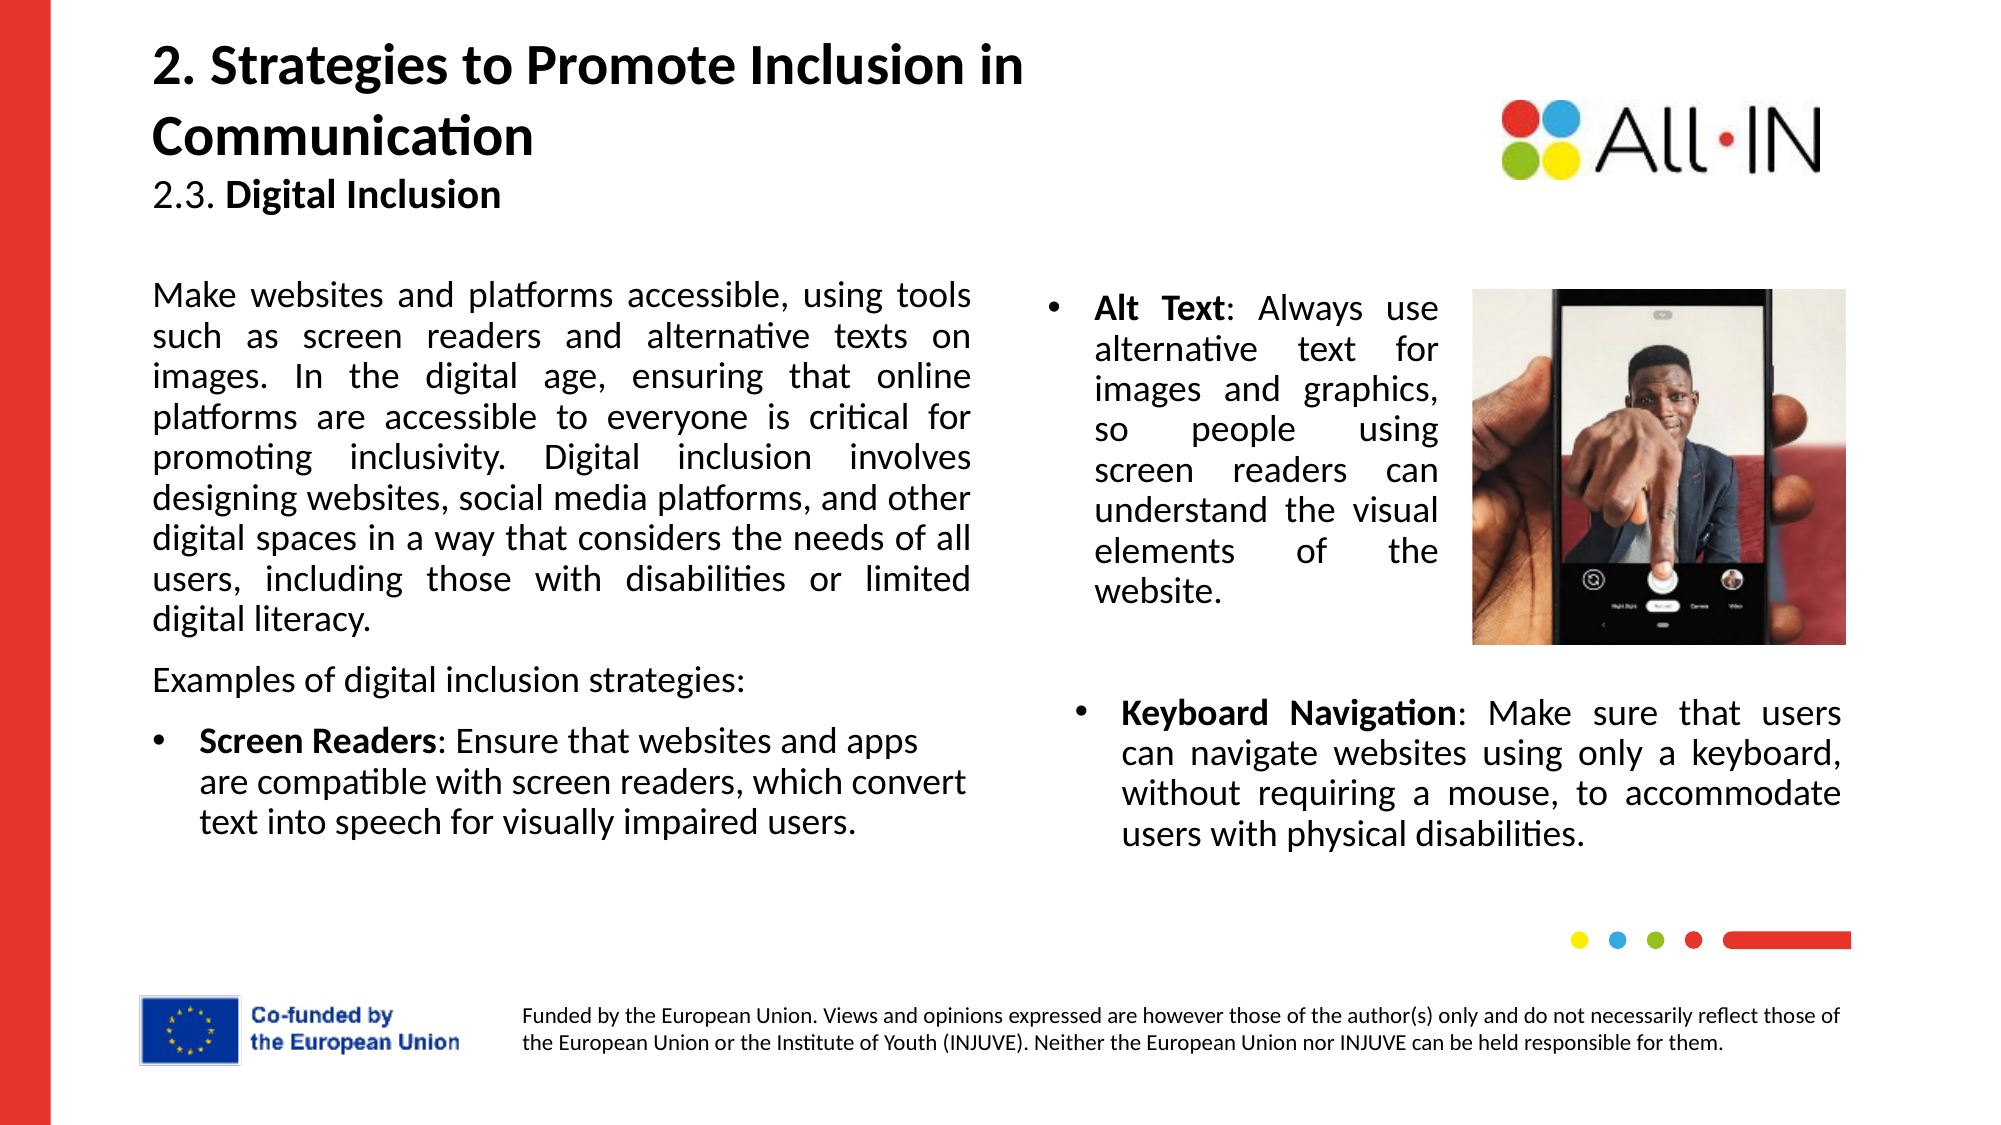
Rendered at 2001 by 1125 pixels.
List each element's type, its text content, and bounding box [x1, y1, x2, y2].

list Make websites and platforms accessible, using tools such as screen readers and alternative texts on images. In the digital age, ensuring that online platforms are accessible to everyone is critical for promoting inclusivity. Digital inclusion involves designing websites, social media platforms, and other digital spaces in a way that considers the needs of all users, including those with disabilities or limited digital literacy. Examples of digital inclusion strategies: Screen Readers: Ensure that websites and apps are compatible with screen readers, which convert text into speech for visually impaired users. [137, 267, 988, 916]
title 2. Strategies to Promote Inclusion in Communication 2.3. Digital Inclusion [137, 55, 1416, 225]
picture [137, 993, 473, 1069]
text_box Keyboard Navigation: Make sure that users can navigate websites using only a keyboard, without requiring a mouse, to accommodate users with physical disabilities. [1059, 611, 1858, 870]
picture [1471, 289, 1846, 645]
list Alt Text: Always use alternative text for images and graphics, so people using screen readers can understand the visual elements of the website. [1032, 280, 1455, 636]
picture [1502, 100, 1820, 180]
